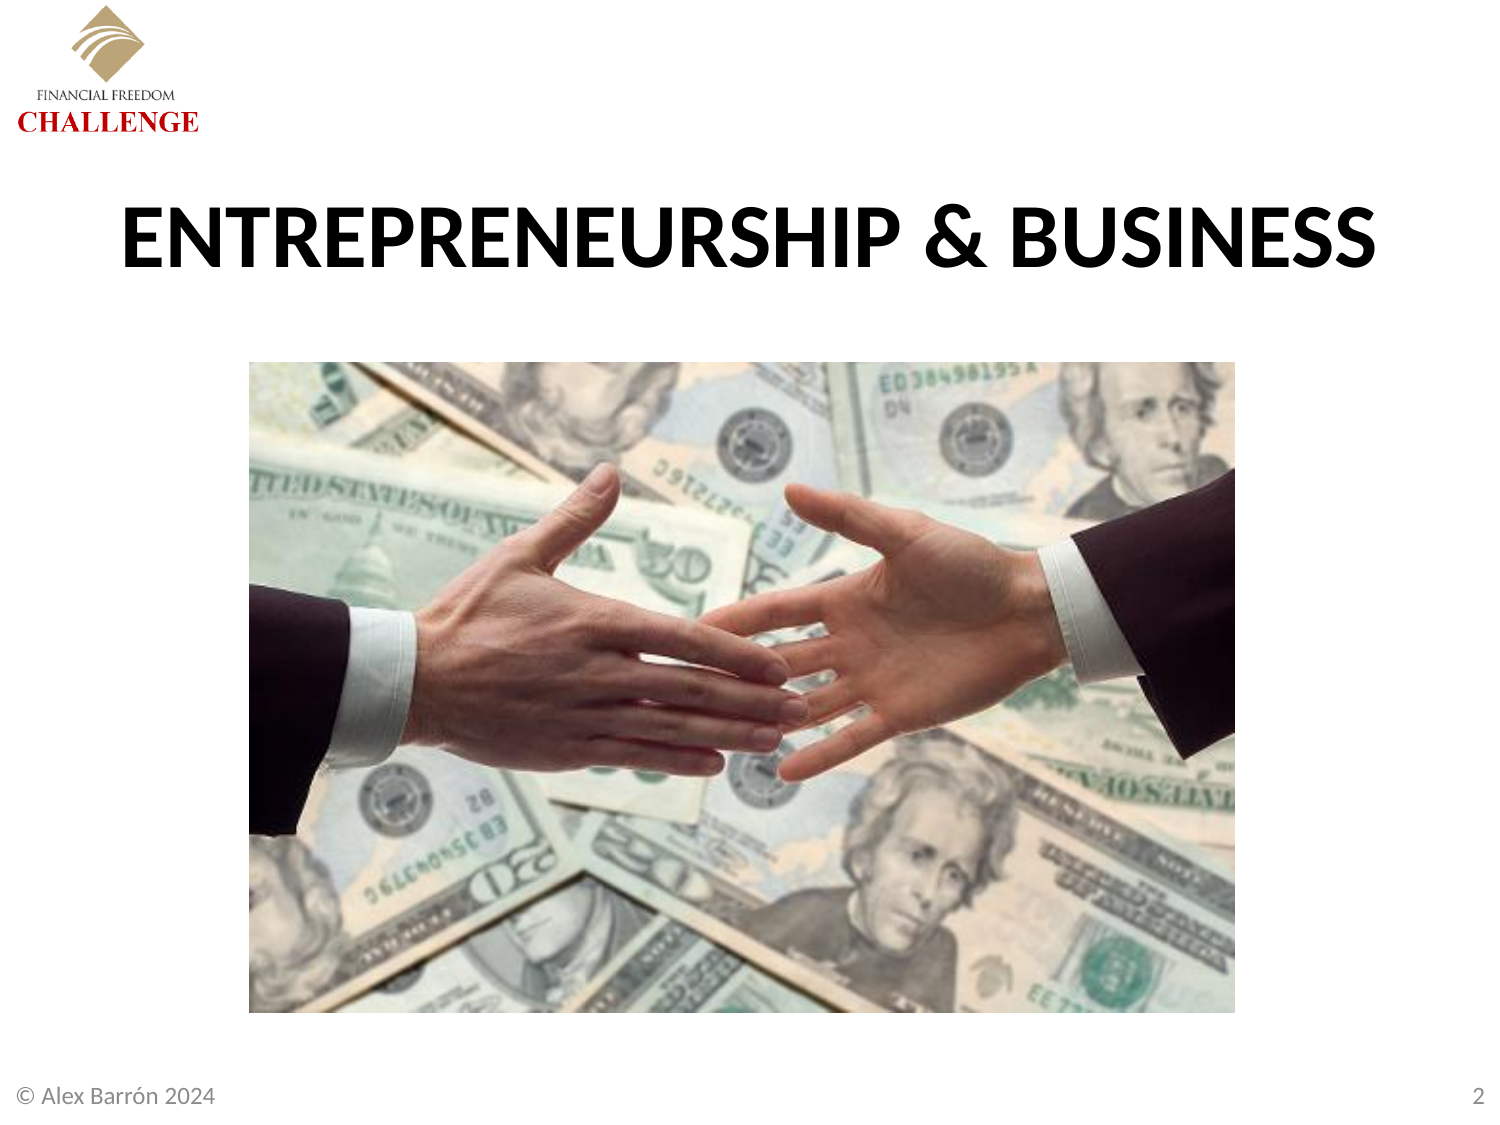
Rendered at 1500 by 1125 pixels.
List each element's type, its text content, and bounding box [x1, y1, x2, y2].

footer © Alex Barrón 2024 [0, 1065, 475, 1125]
title ENTREPRENEURSHIP & BUSINESS [0, 125, 1500, 338]
picture [249, 362, 1235, 1013]
slide_number 2 [1149, 1065, 1500, 1125]
picture [0, 0, 217, 138]
